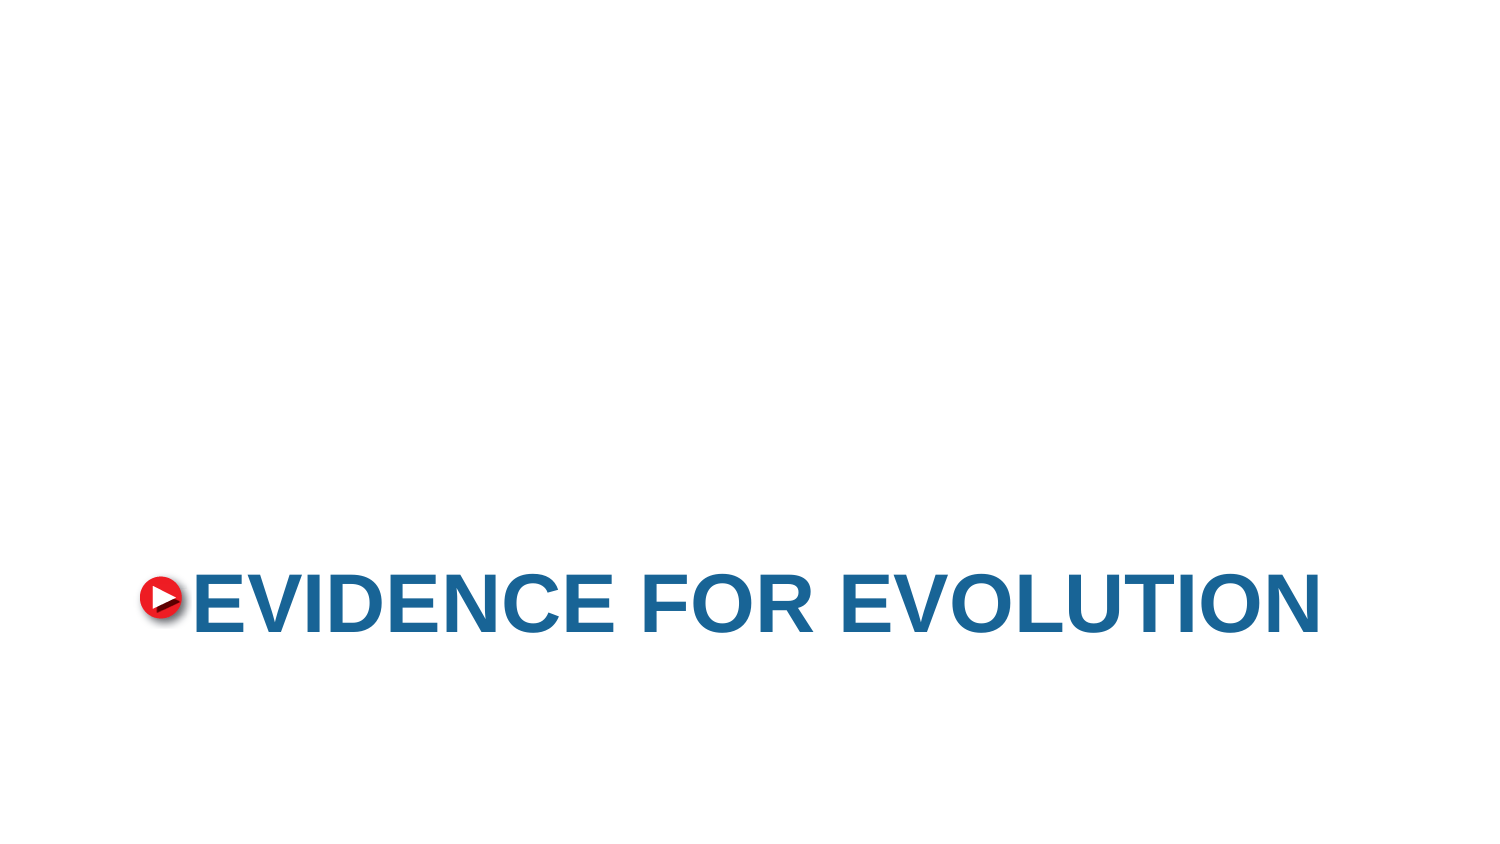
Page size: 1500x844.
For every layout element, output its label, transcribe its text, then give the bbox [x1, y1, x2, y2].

picture [133, 570, 192, 629]
title Evidence for Evolution [118, 542, 1394, 659]
